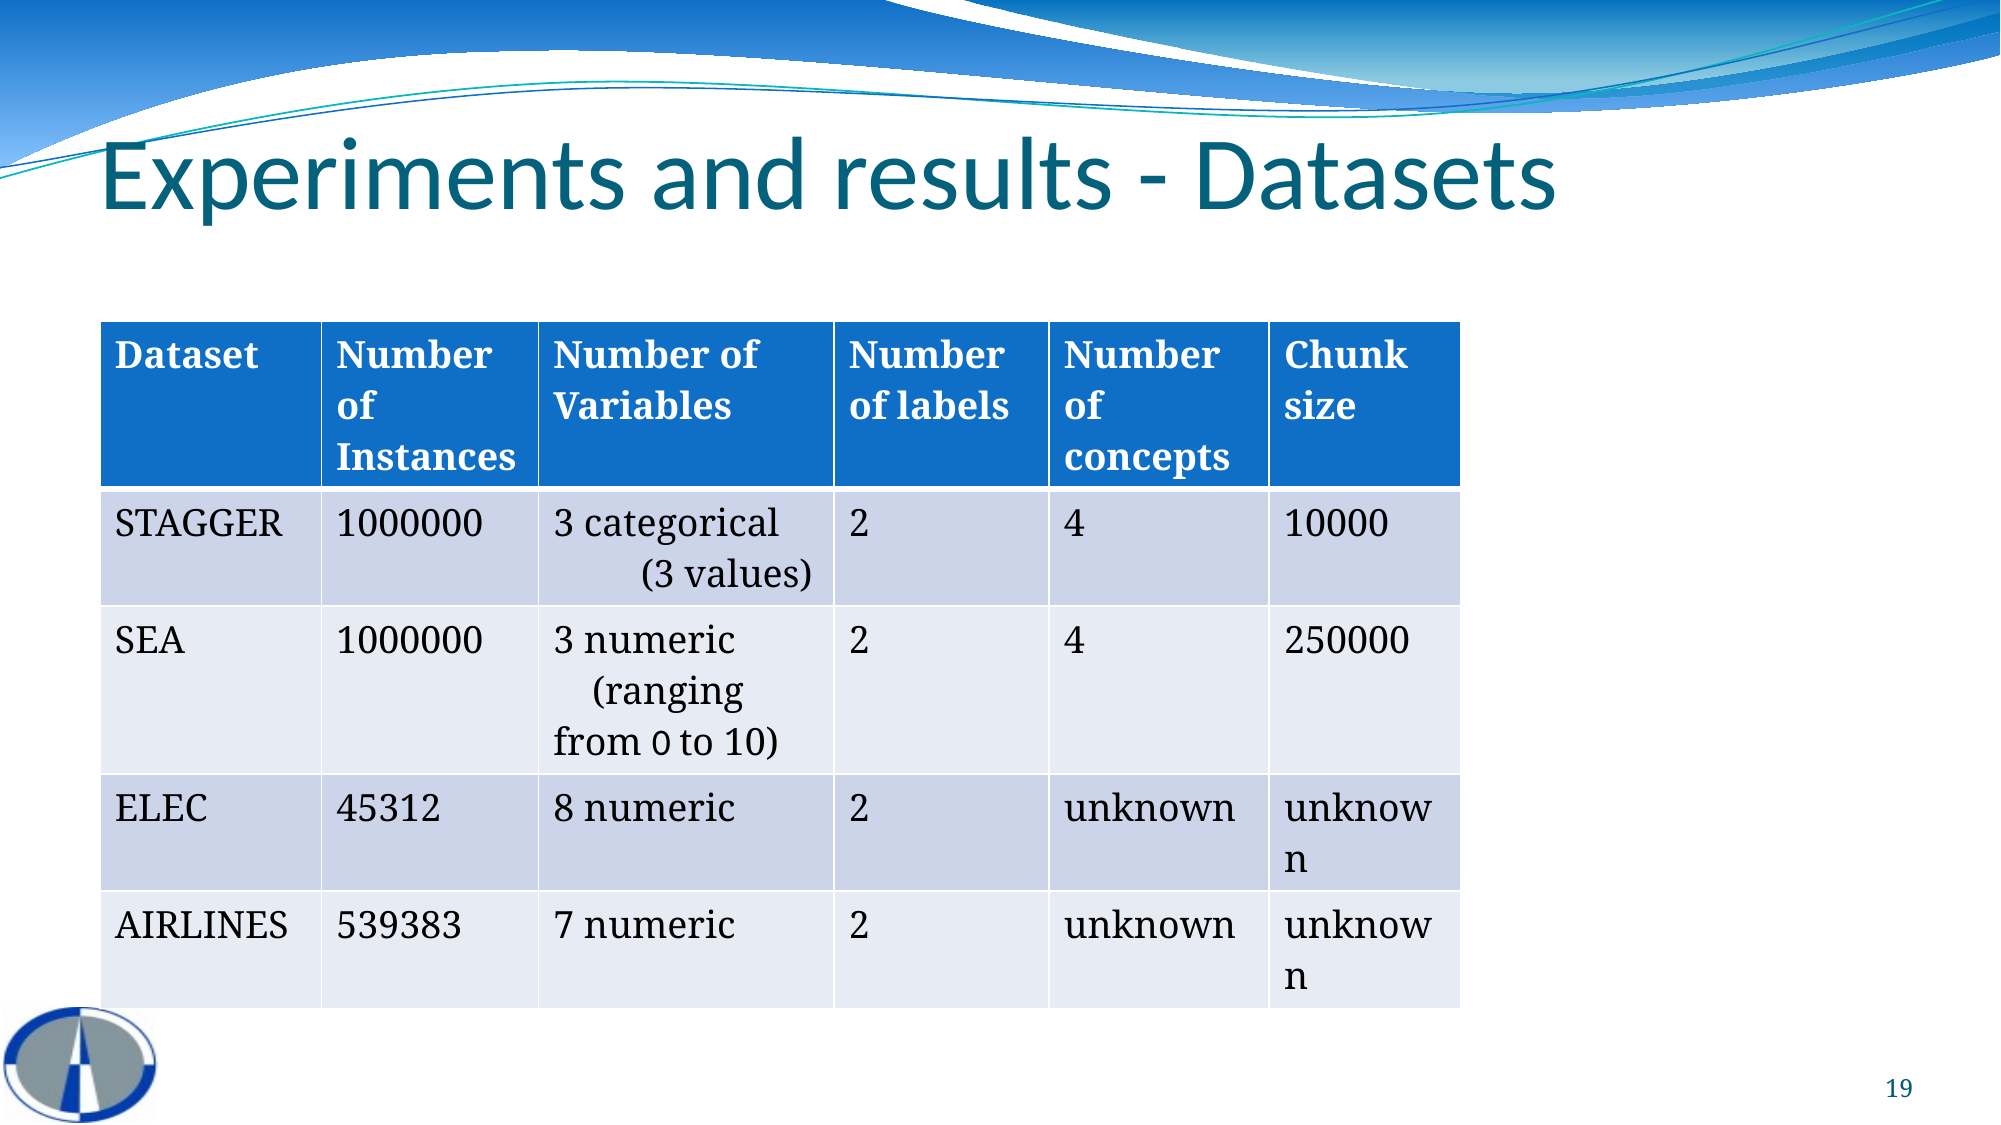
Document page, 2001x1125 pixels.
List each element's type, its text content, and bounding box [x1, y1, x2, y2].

table_cell AIRLINES [101, 892, 321, 1008]
table_header Number of labels [835, 322, 1048, 486]
table_header Chunk size [1270, 322, 1460, 486]
table_cell 7 numeric [539, 892, 833, 1008]
table_cell 45312 [322, 775, 538, 890]
table_header Number of concepts [1050, 322, 1268, 486]
table_cell 10000 [1270, 492, 1460, 605]
table_cell 8 numeric [539, 775, 833, 890]
table_cell unknown [1050, 892, 1268, 1008]
table_header Dataset [101, 322, 321, 486]
table_cell 2 [835, 607, 1048, 773]
table_cell 4 [1050, 492, 1268, 605]
picture [3, 1007, 158, 1123]
table_cell unknown [1050, 775, 1268, 890]
table_cell STAGGER [101, 492, 321, 605]
table_cell unknown [1270, 775, 1460, 890]
table_cell 2 [835, 492, 1048, 605]
list 1 simulation for the STAGGER case 30 simulations for the SEA,ELEC dataset [99, 231, 1901, 1038]
table_cell SEA [101, 607, 321, 773]
table_cell 1000000 [322, 607, 538, 773]
table_cell 250000 [1270, 607, 1460, 773]
table_cell 2 [835, 775, 1048, 890]
table_cell 2 [835, 892, 1048, 1008]
table_header Number of Variables [539, 322, 833, 486]
table_cell 1000000 [322, 492, 538, 605]
table_cell ELEC [101, 775, 321, 890]
table_cell 3 categorical (3 values) [539, 492, 833, 605]
table_cell 3 numeric (ranging from 0 to 10) [539, 607, 833, 773]
slide_number 19 [1746, 1047, 1914, 1107]
table_header Number of Instances [322, 322, 538, 486]
table_cell unknown [1270, 892, 1460, 1008]
table_cell 4 [1050, 607, 1268, 773]
table_cell 539383 [322, 892, 538, 1008]
title Experiments and results - Datasets [99, 42, 1901, 231]
